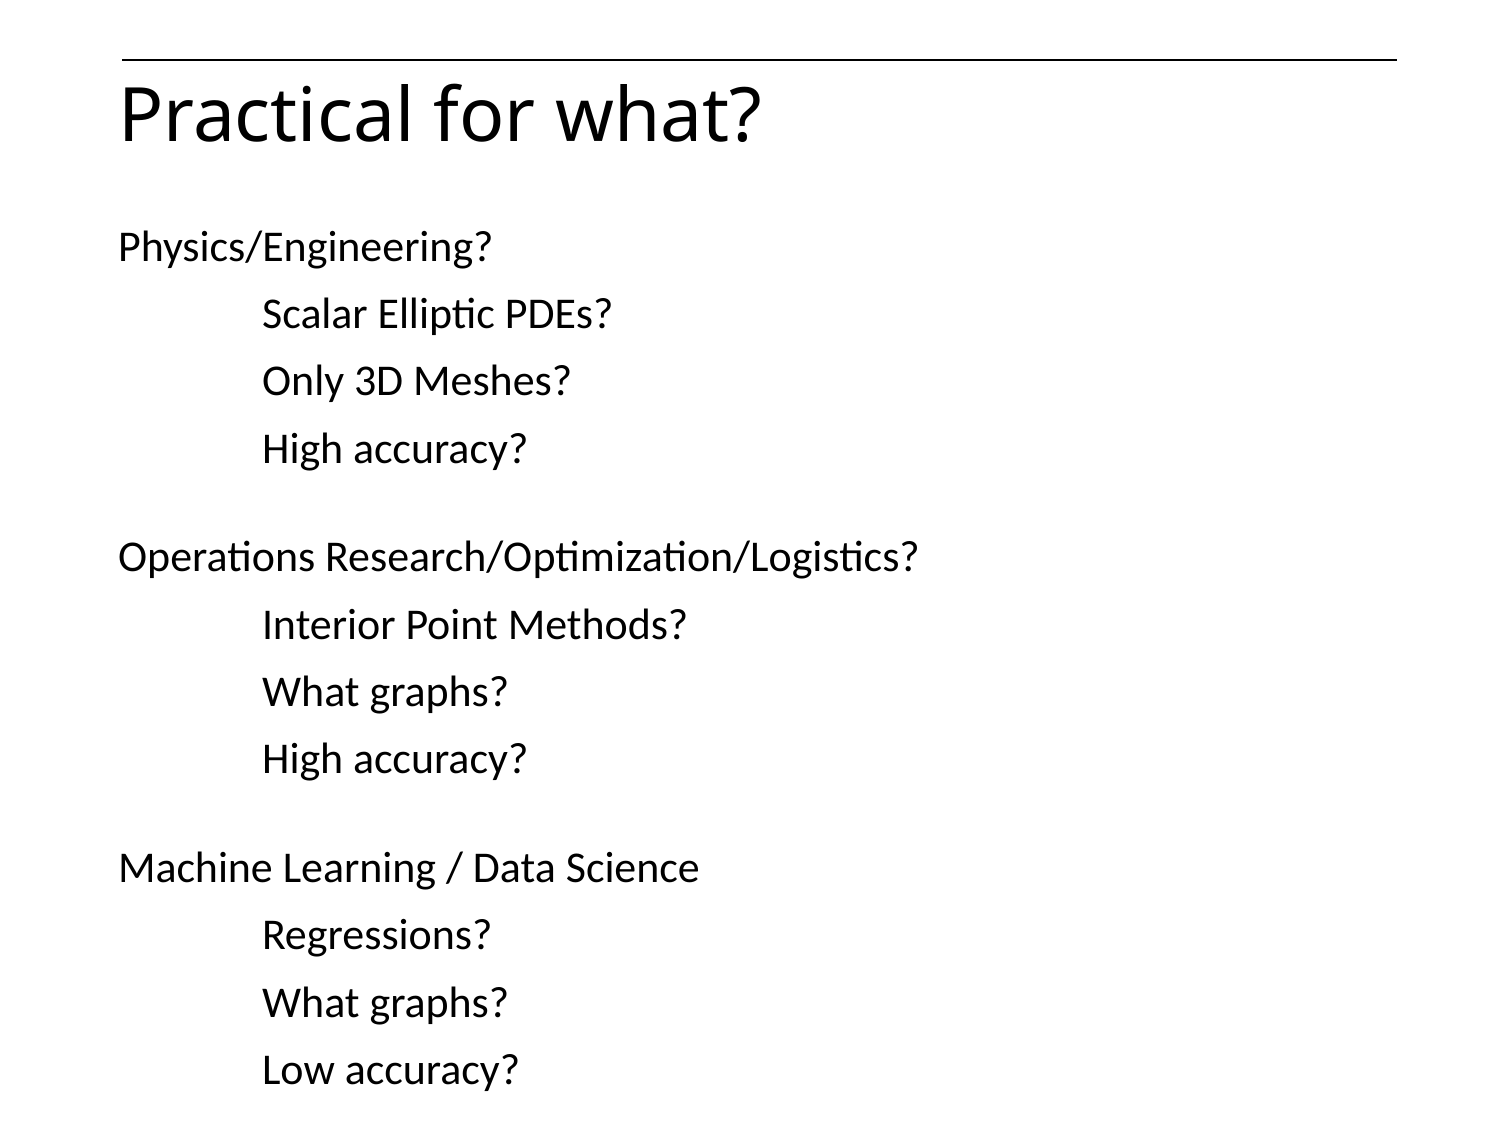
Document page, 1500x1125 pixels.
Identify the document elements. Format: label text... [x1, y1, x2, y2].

list Physics/Engineering? Scalar Elliptic PDEs? Only 3D Meshes? High accuracy? Operations Research/Optimization/Logistics? Interior Point Methods? What graphs? High accuracy? Machine Learning / Data Science Regressions? What graphs? Low accuracy? [103, 215, 1397, 1103]
title Practical for what? [103, 8, 1397, 215]
